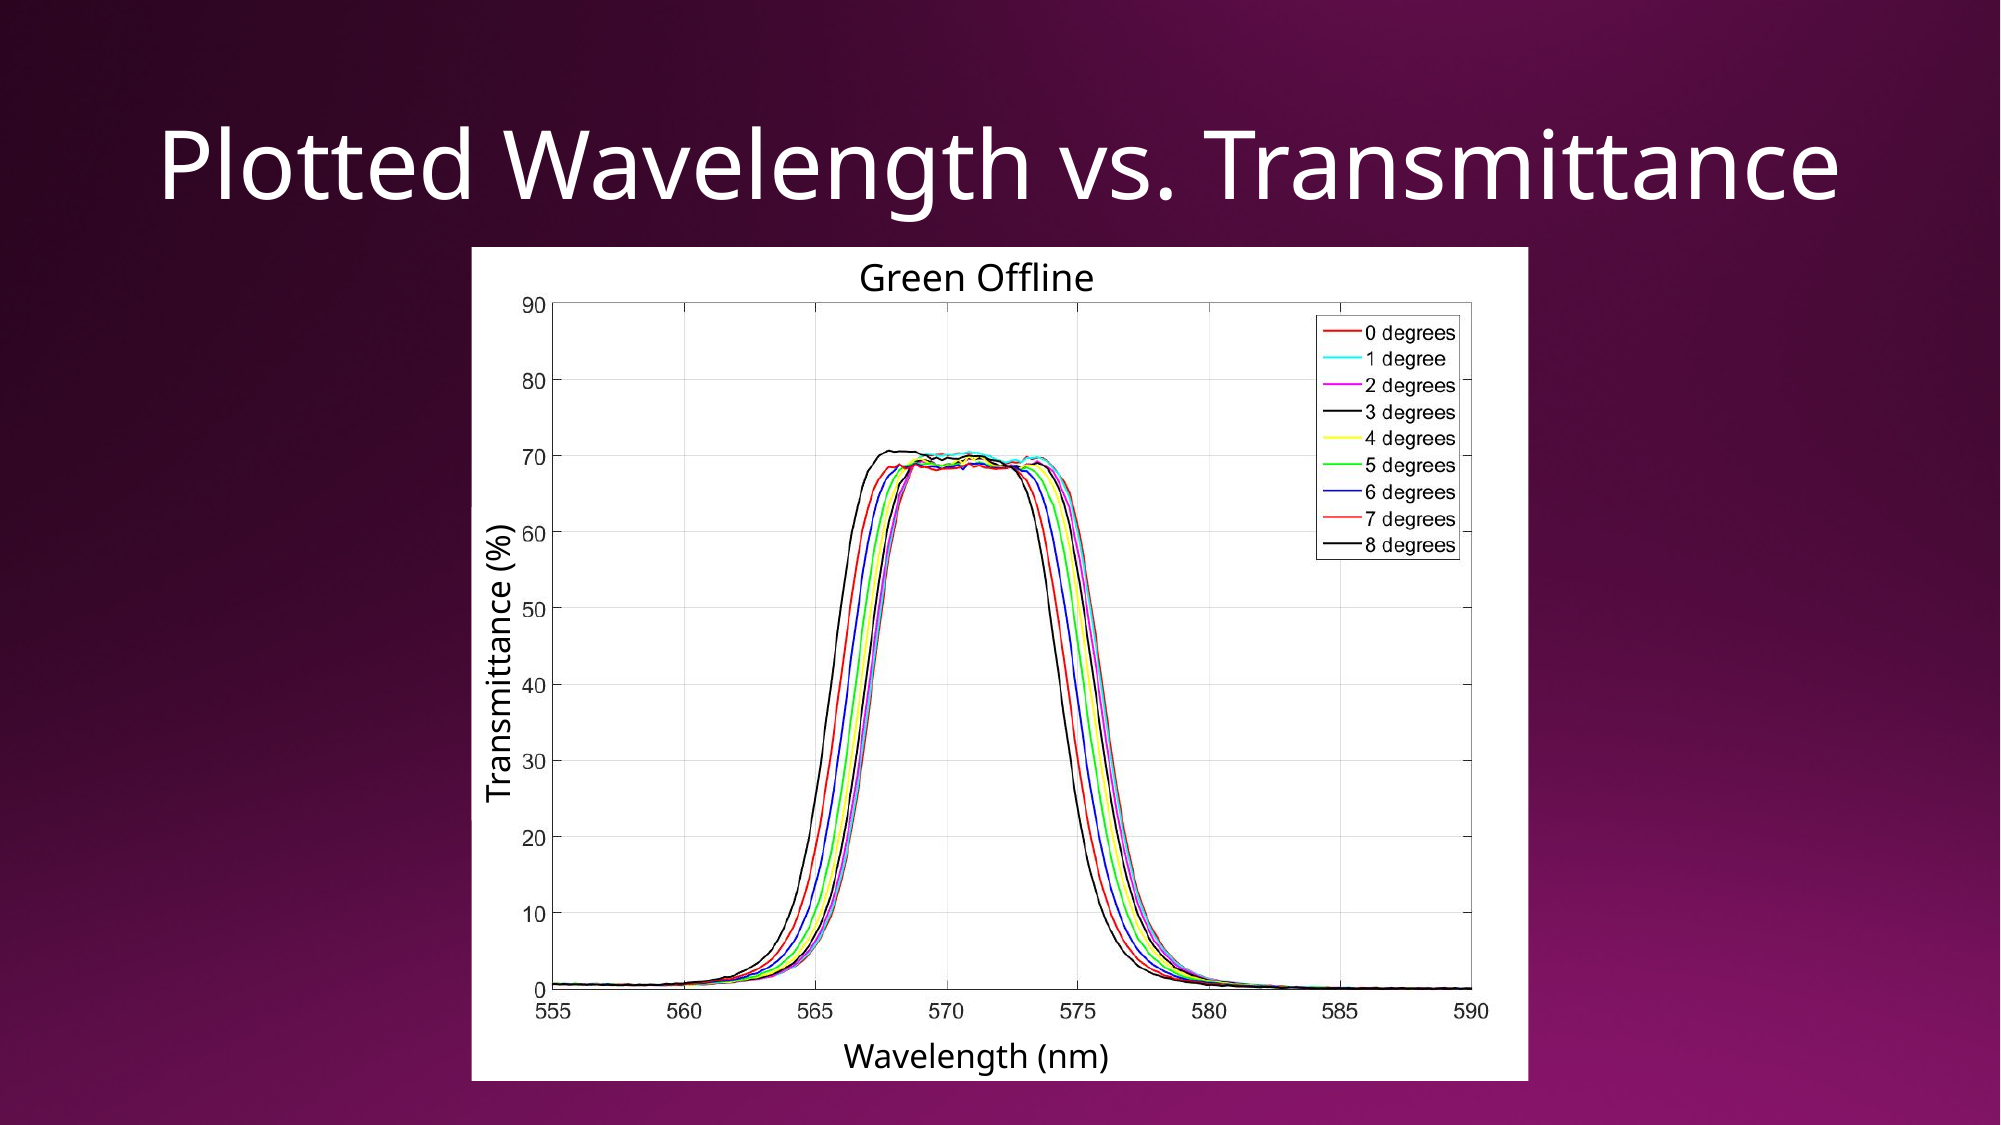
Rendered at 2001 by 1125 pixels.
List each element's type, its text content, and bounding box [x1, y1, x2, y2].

picture [0, 0, 2001, 1125]
title Plotted Wavelength vs. Transmittance [137, 59, 1863, 278]
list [471, 246, 1529, 1081]
